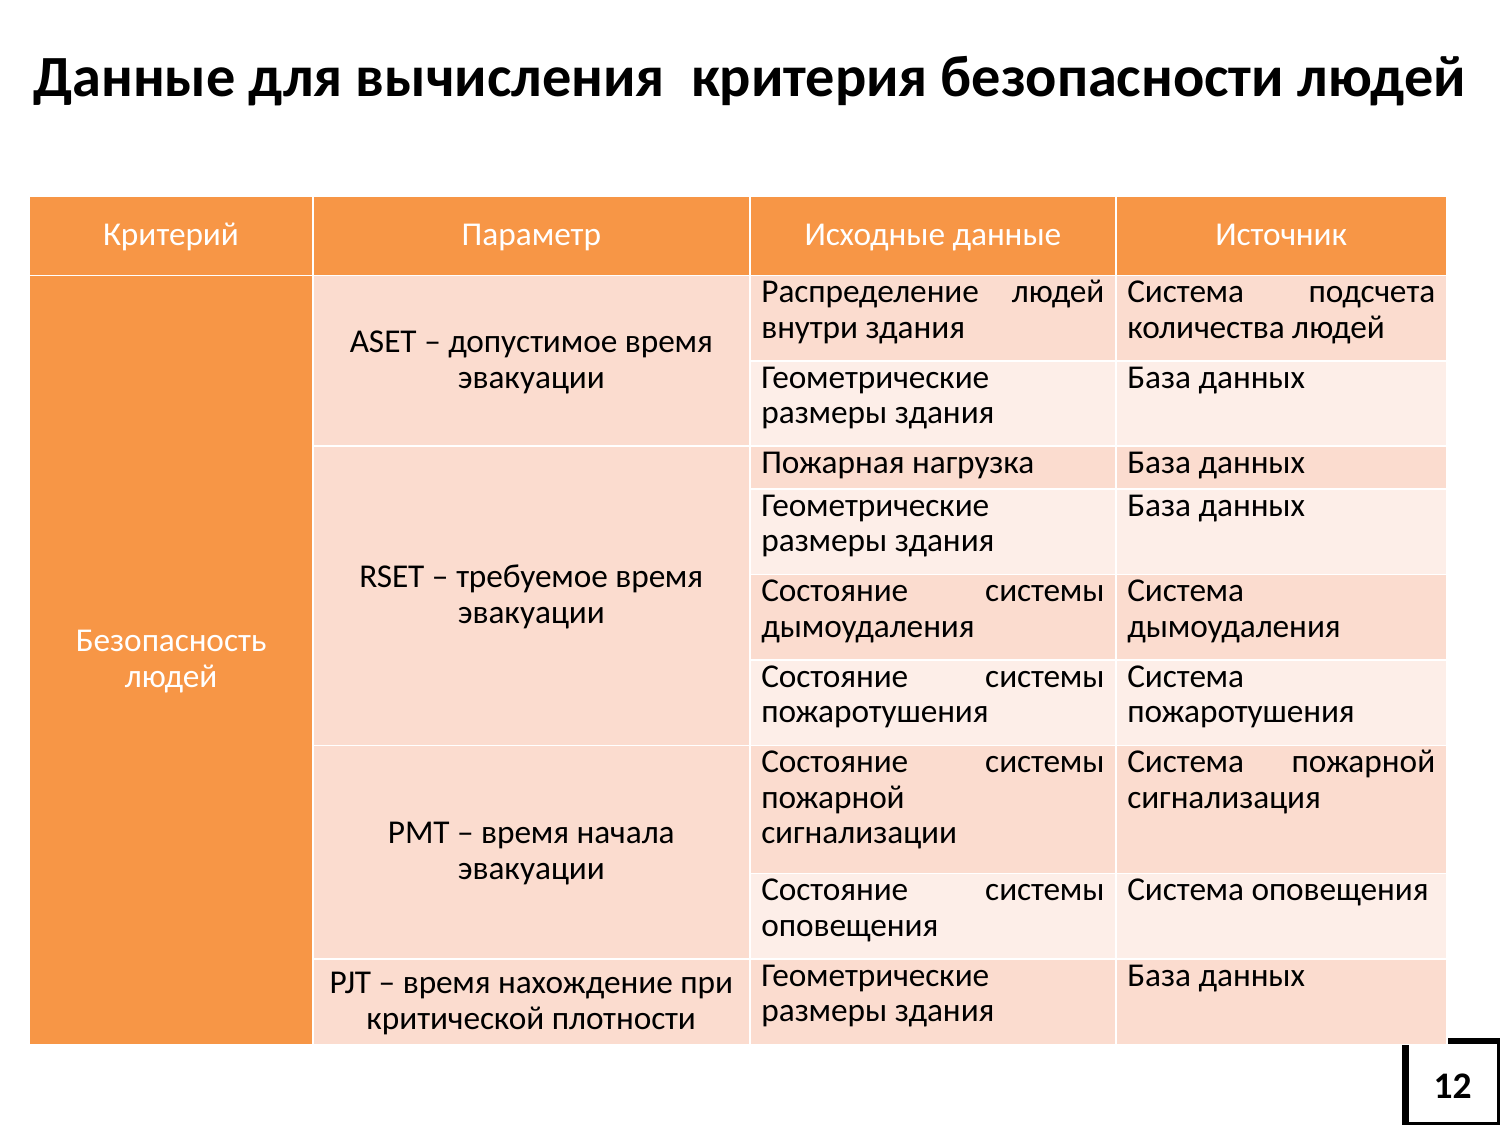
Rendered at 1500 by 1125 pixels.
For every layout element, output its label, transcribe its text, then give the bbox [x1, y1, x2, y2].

table_cell Состояние системы пожаротушения [751, 661, 1115, 745]
text_box Данные для вычисления критерия безопасности людей [0, 30, 1500, 116]
table_cell ASET – допустимое время эвакуации [314, 276, 749, 445]
table_cell Система пожарной сигнализация [1117, 746, 1446, 873]
table_header Параметр [314, 197, 749, 275]
table_cell RSET – требуемое время эвакуации [314, 447, 749, 745]
table_cell Система подсчета количества людей [1117, 276, 1446, 360]
table_header Исходные данные [751, 197, 1115, 275]
table_cell Состояние системы оповещения [751, 874, 1115, 958]
table_cell Система пожаротушения [1117, 661, 1446, 745]
table_header Источник [1117, 197, 1446, 275]
table_cell Геометрические размеры здания [751, 960, 1115, 1044]
table_cell База данных [1117, 362, 1446, 445]
table_cell Система оповещения [1117, 874, 1446, 958]
table_cell Пожарная нагрузка [751, 447, 1115, 488]
table_cell Состояние системы дымоудаления [751, 575, 1115, 659]
table_cell Система дымоудаления [1117, 575, 1446, 659]
table_cell PJT – время нахождение при критической плотности [314, 960, 749, 1044]
table_header Критерий [30, 197, 312, 275]
table_cell Геометрические размеры здания [751, 362, 1115, 445]
table_cell Безопасность людей [30, 276, 312, 1044]
table_cell База данных [1117, 490, 1446, 574]
table_cell Геометрические размеры здания [751, 490, 1115, 574]
table_cell Распределение людей внутри здания [751, 276, 1115, 360]
table_cell PMT – время начала эвакуации [314, 746, 749, 958]
table_cell База данных [1117, 960, 1446, 1044]
table_cell База данных [1117, 447, 1446, 488]
text_box 12 [1403, 1039, 1500, 1125]
table_cell Состояние системы пожарной сигнализации [751, 746, 1115, 873]
